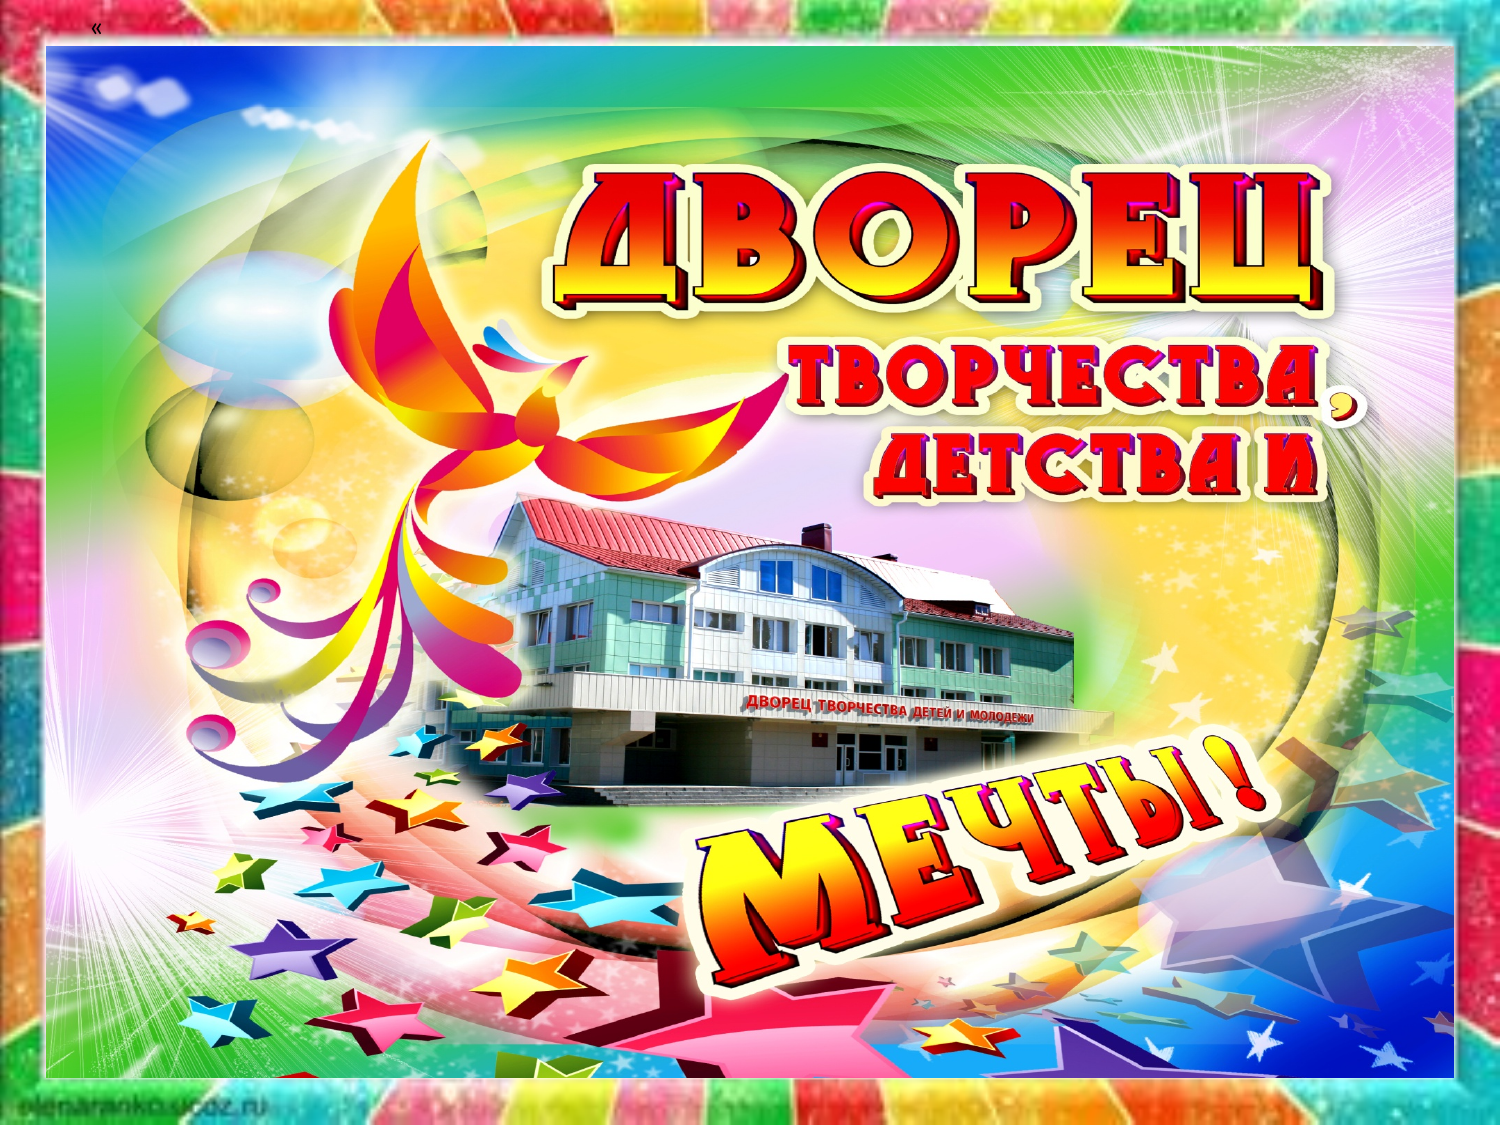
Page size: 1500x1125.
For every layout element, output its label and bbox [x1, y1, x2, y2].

picture [0, 0, 1500, 1125]
list [46, 46, 1454, 1079]
